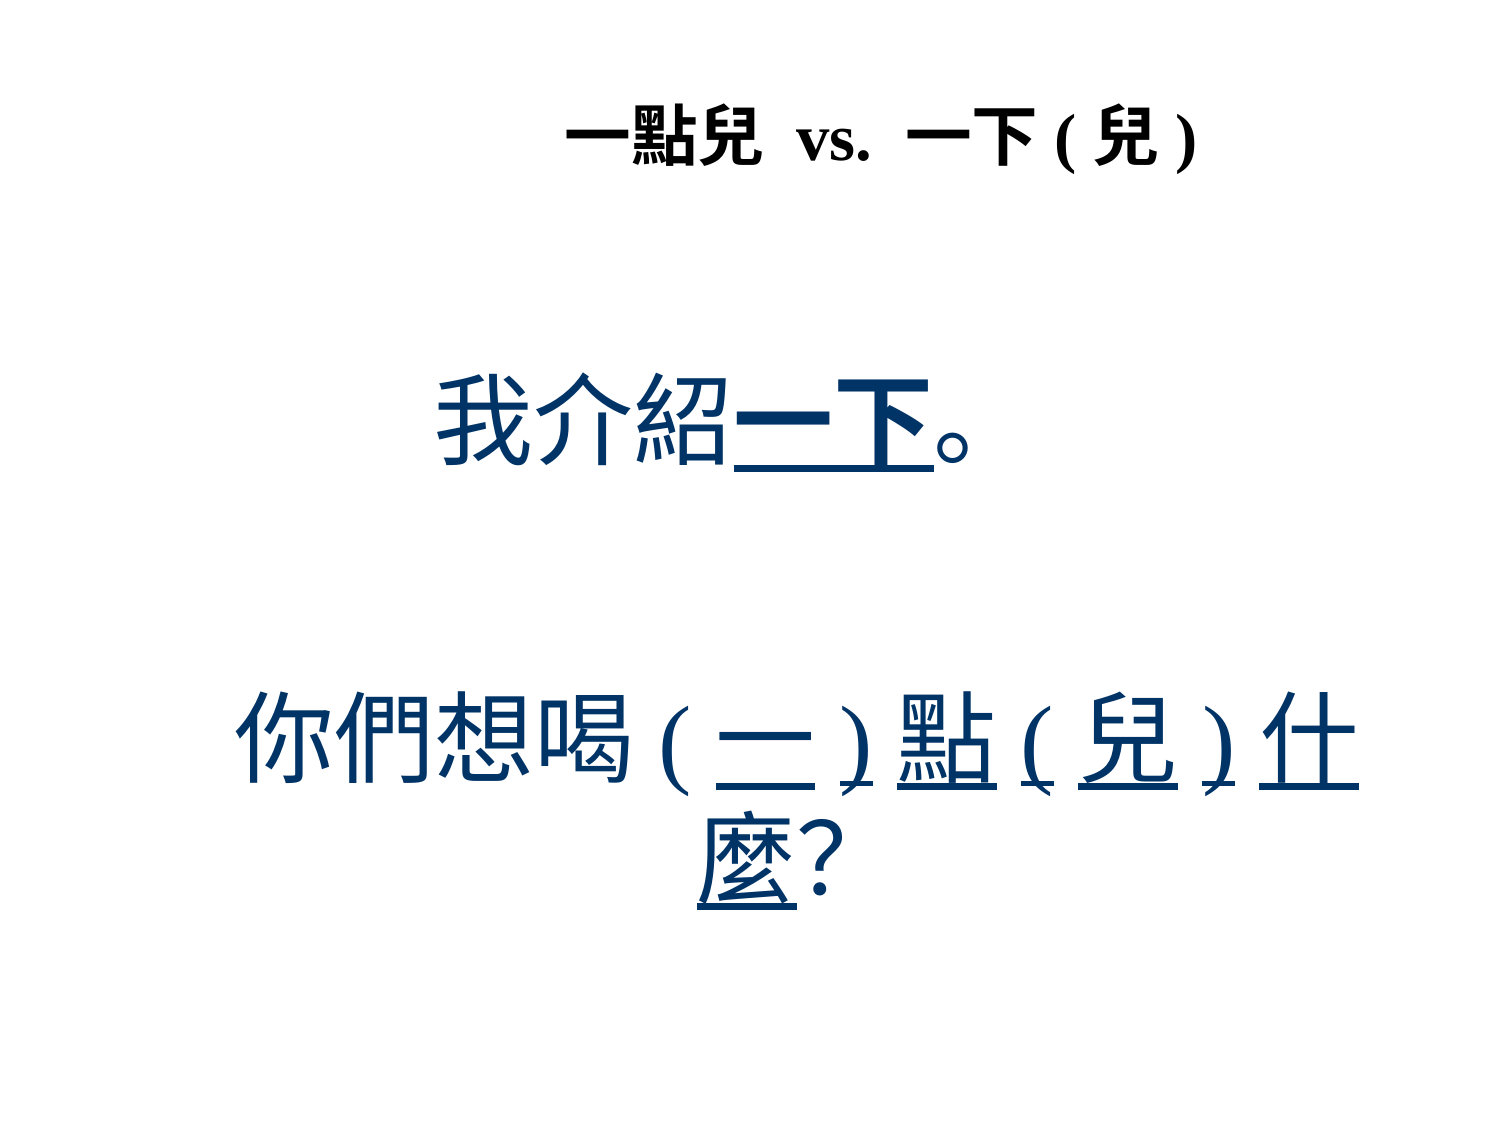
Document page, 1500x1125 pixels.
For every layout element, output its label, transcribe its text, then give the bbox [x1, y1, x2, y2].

text_box 我介紹一下。 [194, 350, 1273, 563]
title 一點兒 vs. 一下(兒) [90, 87, 1213, 181]
text_box 你們想喝(一)點(兒)什麼？ [140, 667, 1454, 809]
